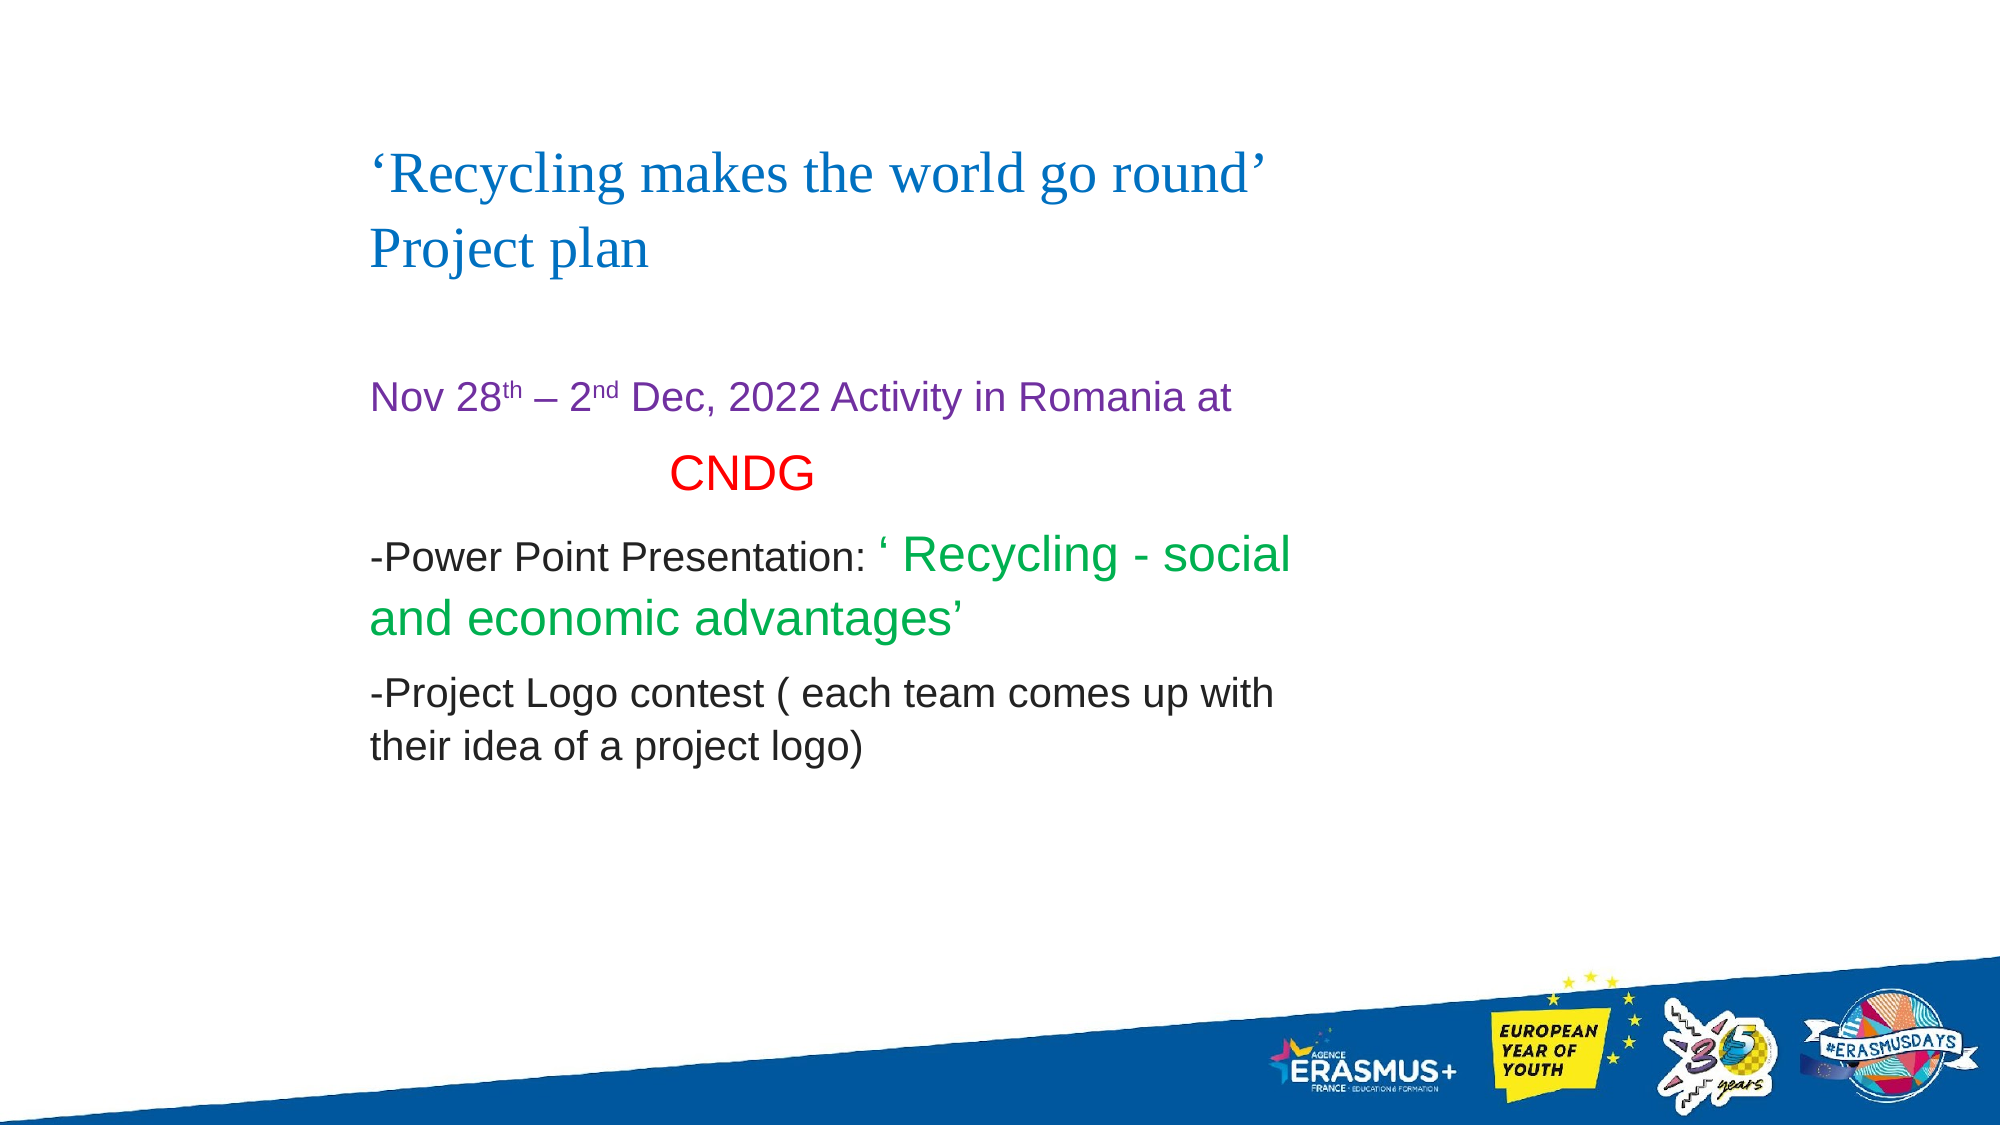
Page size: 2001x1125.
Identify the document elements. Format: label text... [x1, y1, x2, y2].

picture [0, 956, 2000, 1125]
text_box ‘Recycling makes the world go round’ Project plan Nov 28th – 2nd Dec, 2022 Activity in Romania at CNDG -Power Point Presentation: ‘ Recycling - social and economic advantages’ -Project Logo contest ( each team comes up with their idea of a project logo) [355, 122, 1356, 777]
